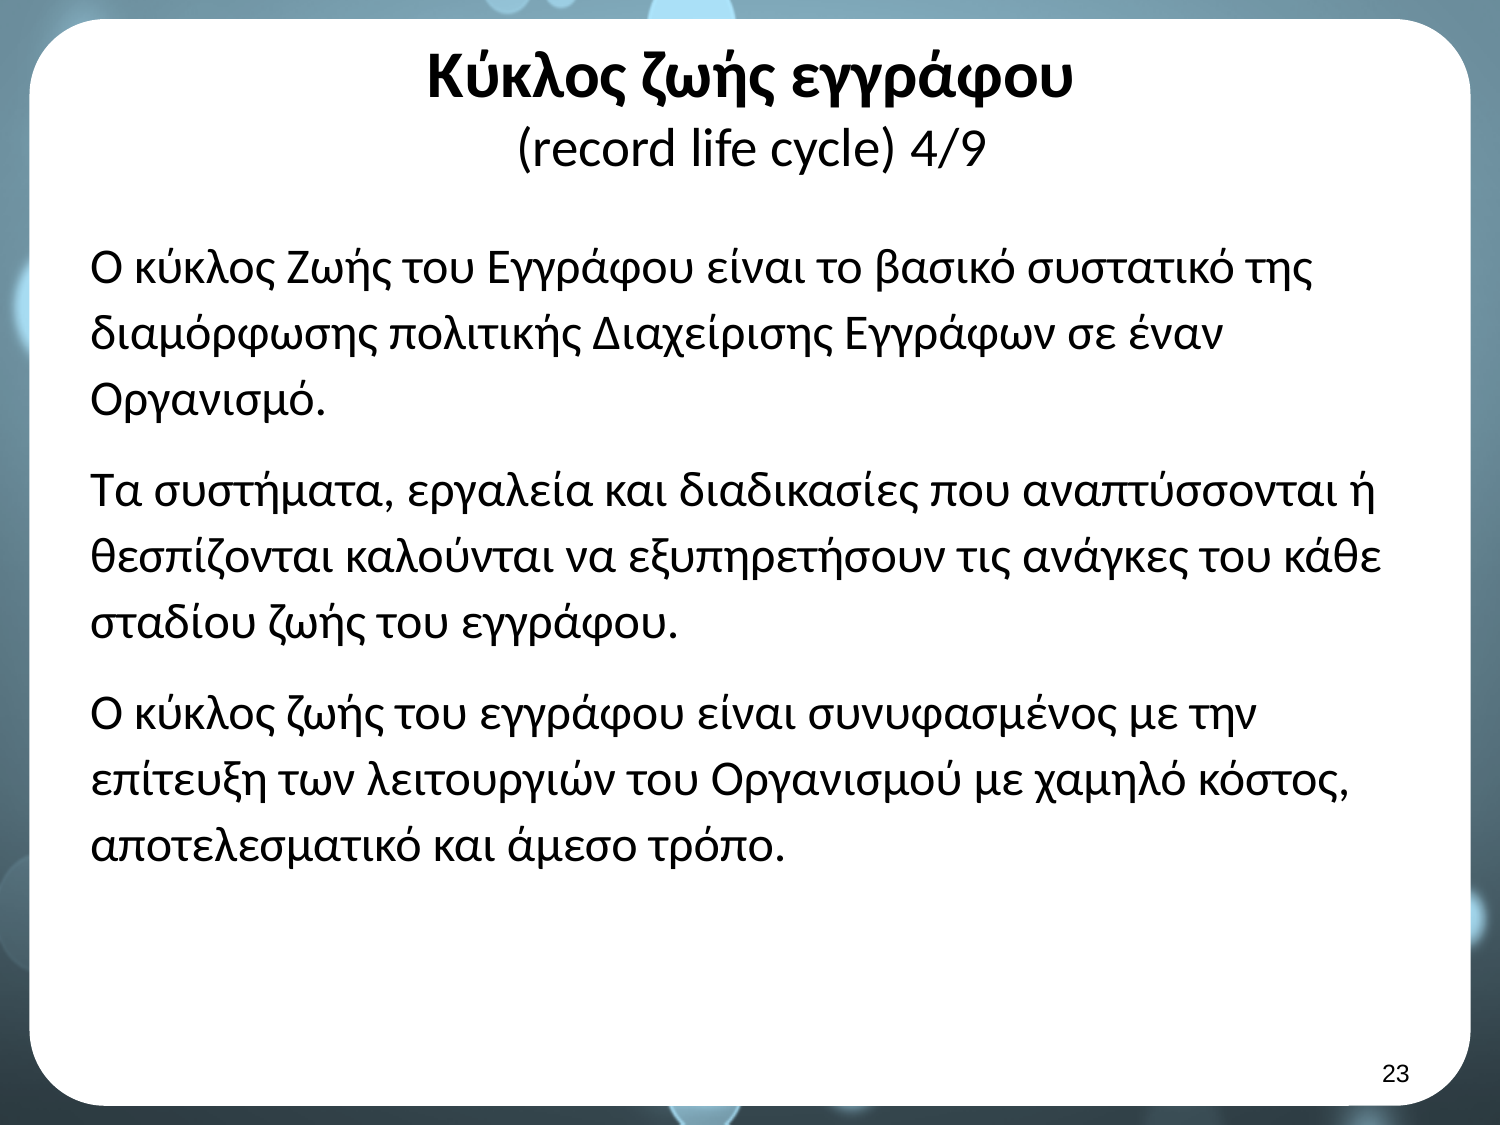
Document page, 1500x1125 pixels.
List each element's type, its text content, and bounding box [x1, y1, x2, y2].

slide_number 22 [1074, 1042, 1425, 1103]
list Ο κύκλος Ζωής του Εγγράφου είναι το βασικό συστατικό της διαμόρφωσης πολιτικής Διαχείρισης Εγγράφων σε έναν Οργανισμό. Τα συστήματα, εργαλεία και διαδικασίες που αναπτύσσονται ή θεσπίζονται καλούνται να εξυπηρετήσουν τις ανάγκες του κάθε σταδίου ζωής του εγγράφου. Ο κύκλος ζωής του εγγράφου είναι συνυφασμένος με την επίτευξη των λειτουργιών του Οργανισμού με χαμηλό κόστος, αποτελεσματικό και άμεσο τρόπο. [75, 219, 1425, 1047]
title Κύκλος ζωής εγγράφου (record life cycle) 4/9 [76, 23, 1427, 185]
